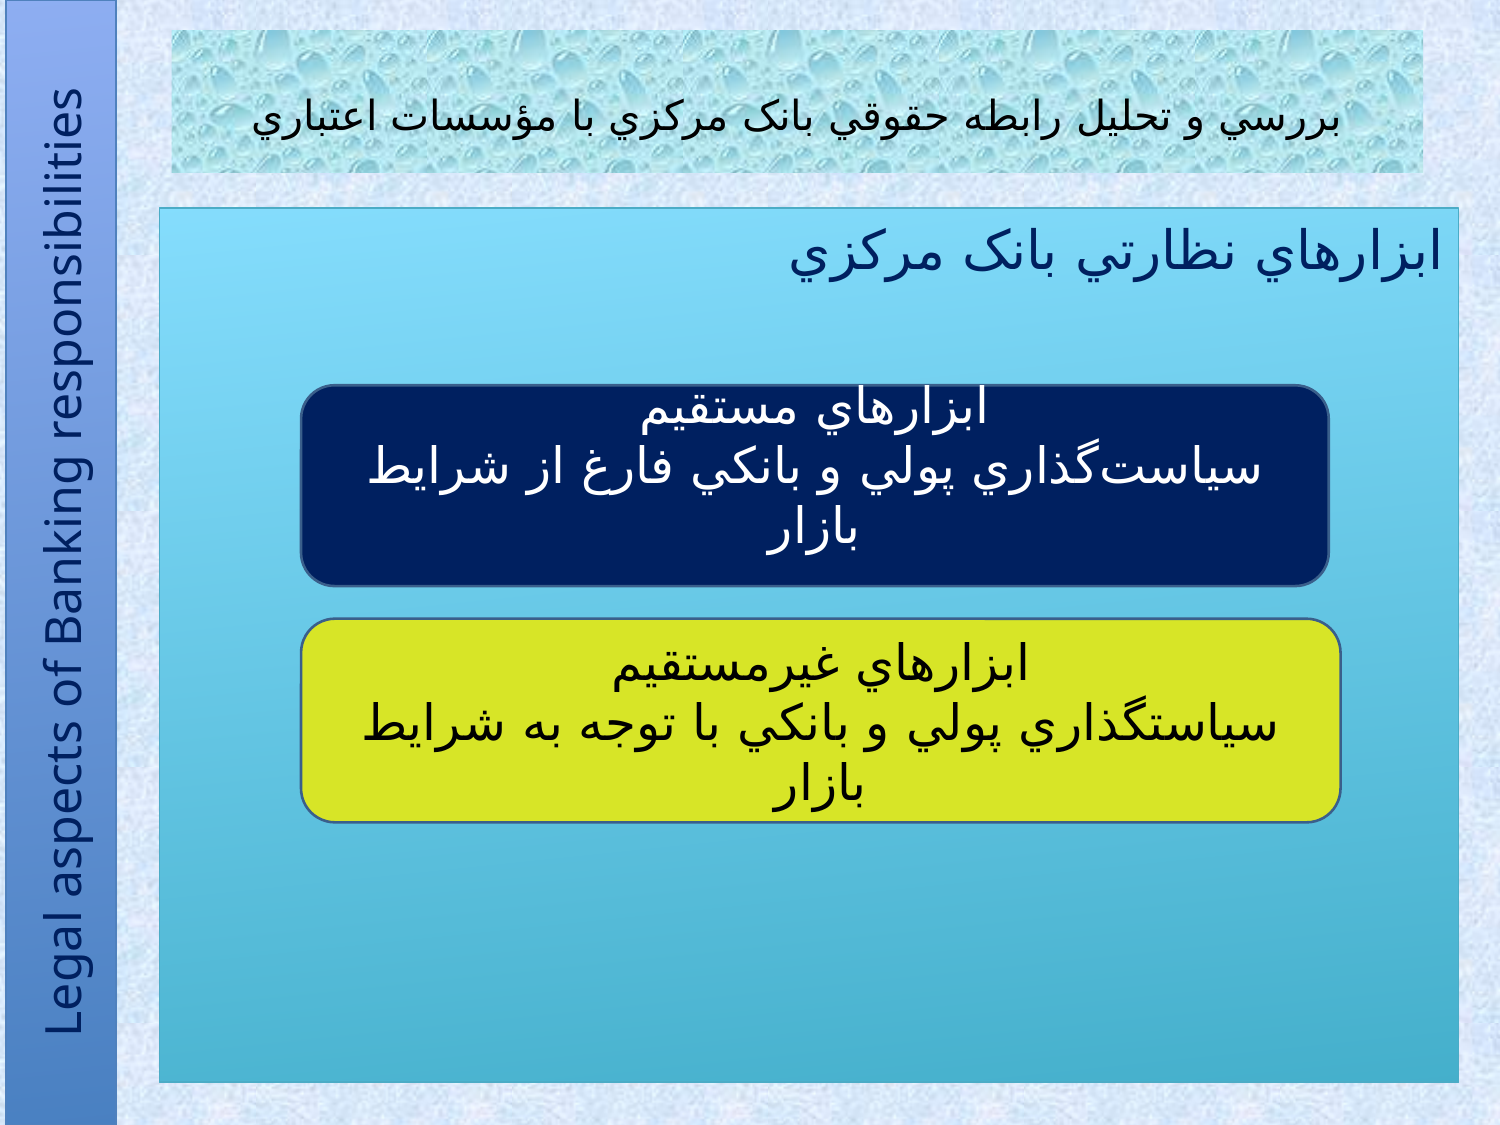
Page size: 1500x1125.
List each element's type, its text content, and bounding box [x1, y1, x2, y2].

text_box ابزارهاي غيرمستقيم سياستگذاري پولي و بانکي با توجه به شرايط بازار [299, 617, 1342, 824]
picture [0, 0, 5, 1125]
title بررسي و تحليل رابطه حقوقي بانک مرکزي با مؤسسات اعتباري [171, 30, 1424, 173]
picture [117, 0, 1500, 1125]
text_box ابزارهاي مستقيم سياست‌گذاري پولي و بانکي فارغ از شرايط بازار [299, 383, 1331, 588]
subtitle ابزارهاي نظارتي بانک مرکزي [159, 207, 1459, 1083]
